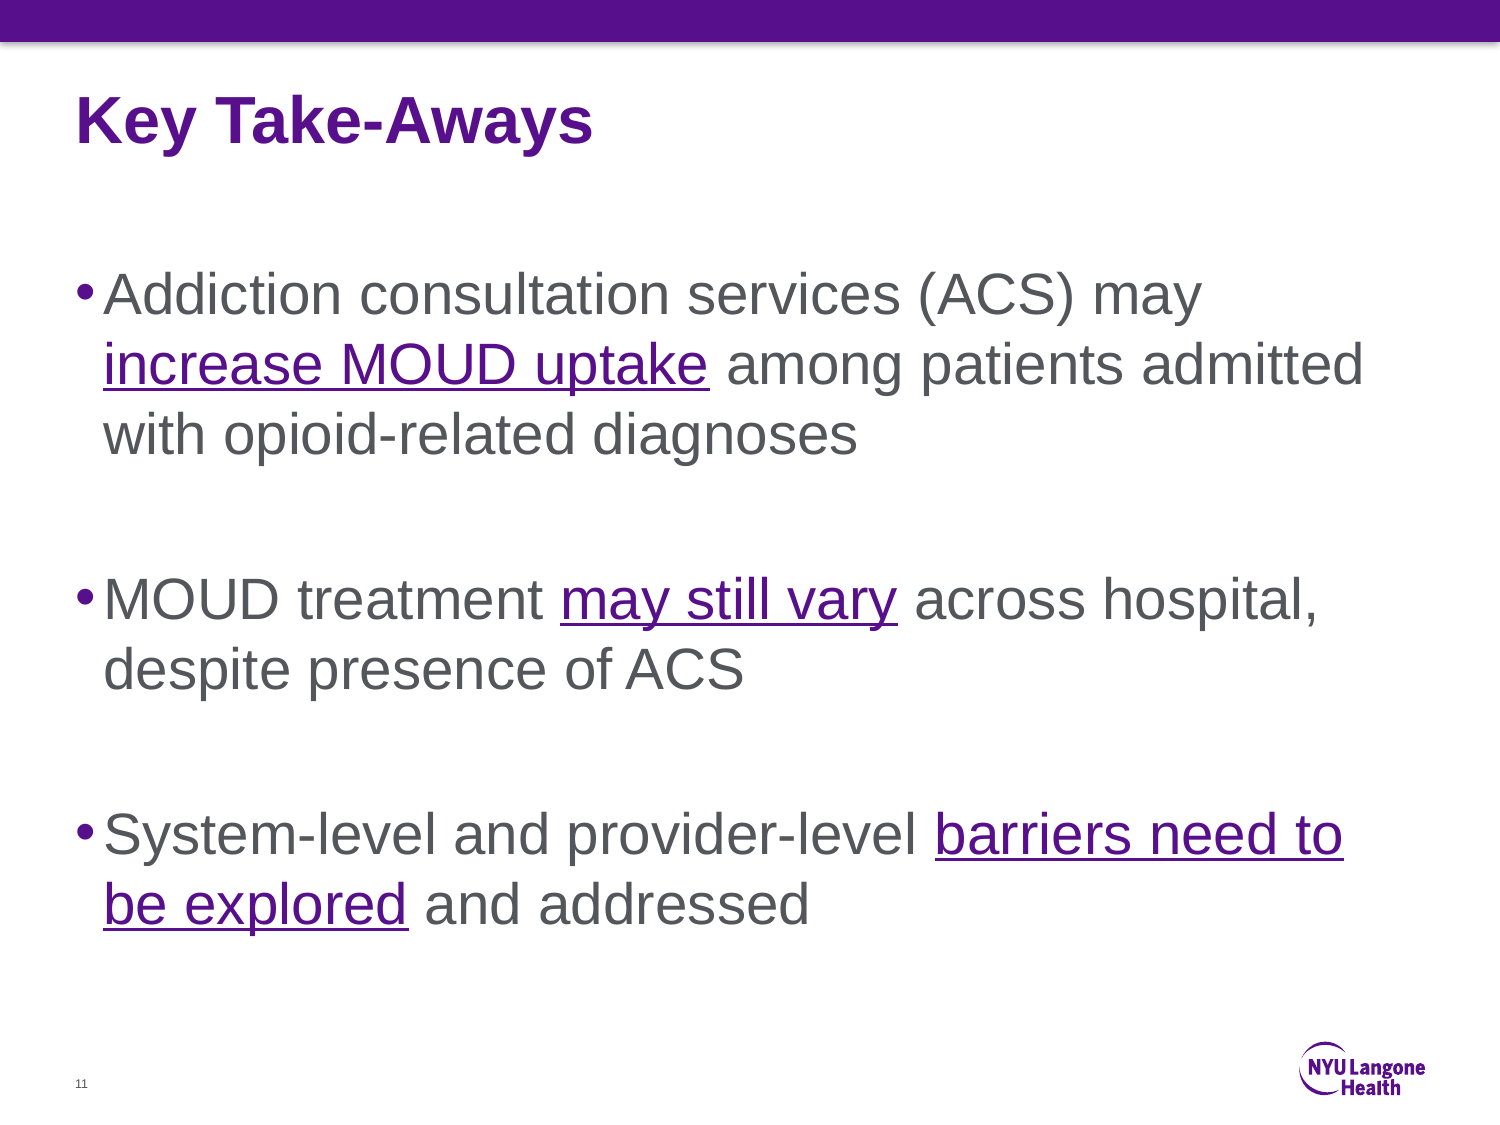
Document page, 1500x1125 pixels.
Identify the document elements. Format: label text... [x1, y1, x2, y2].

text_box Key Take-Aways [74, 105, 1425, 157]
list Addiction consultation services (ACS) may increase MOUD uptake among patients admitted with opioid-related diagnoses MOUD treatment may still vary across hospital, despite presence of ACS System-level and provider-level barriers need to be explored and addressed [75, 256, 1425, 994]
slide_number 11 [75, 1076, 117, 1092]
